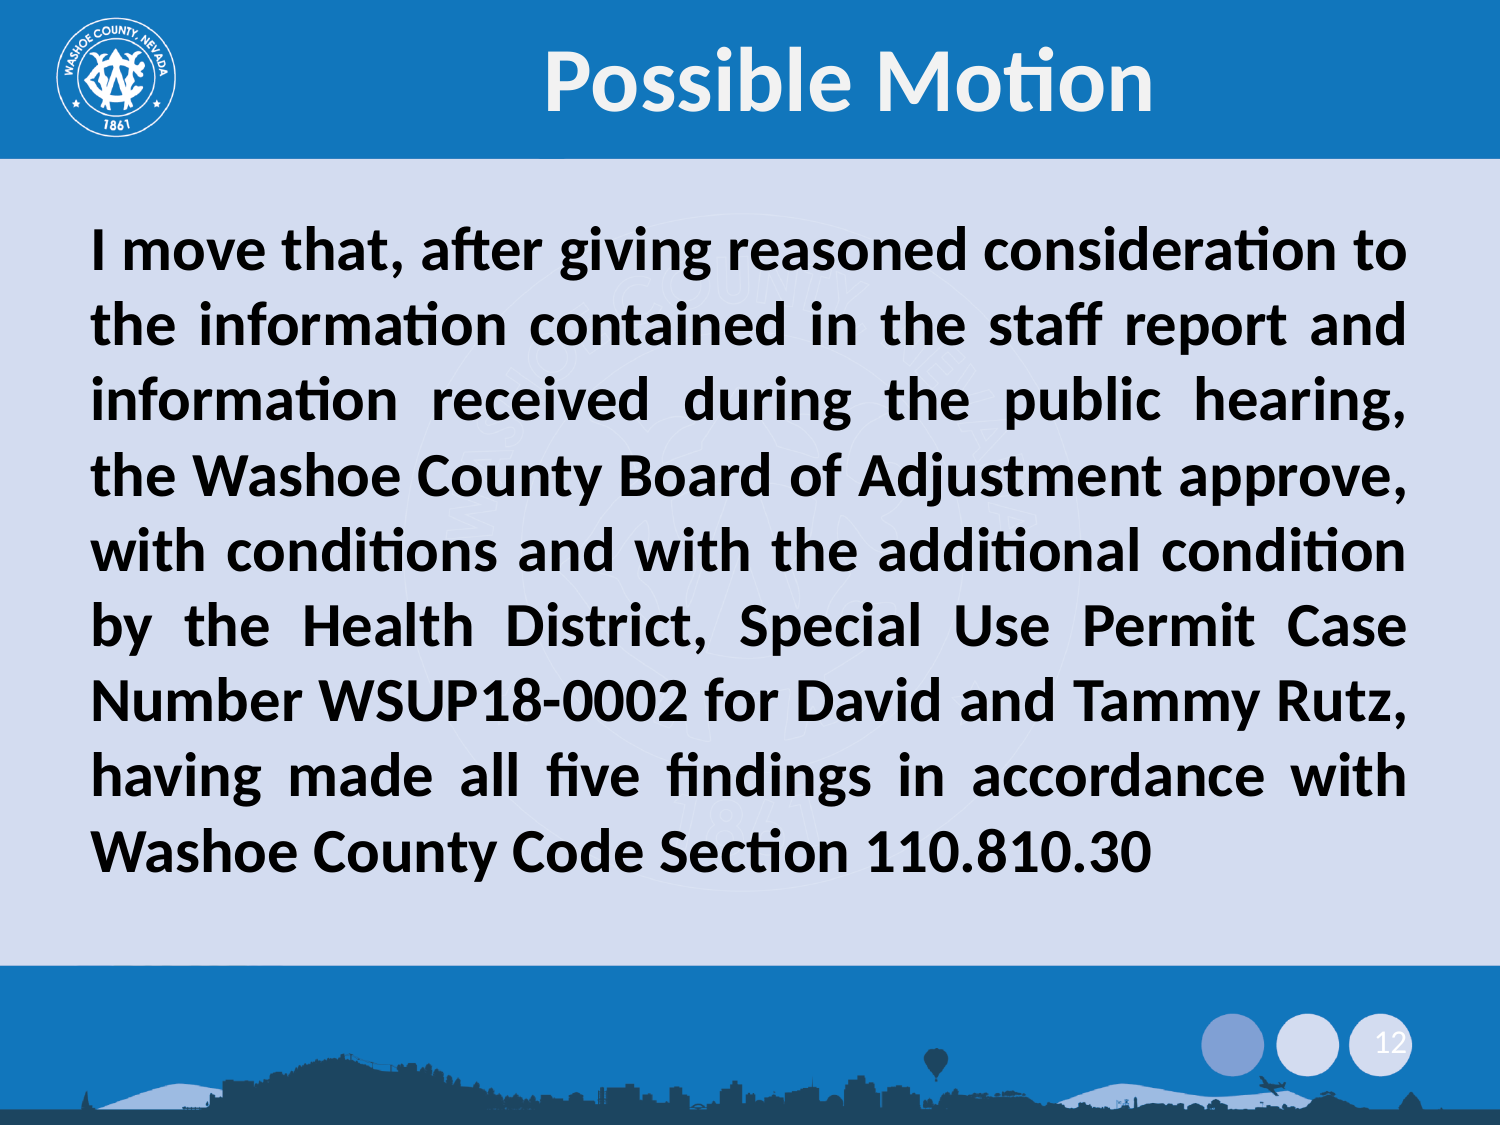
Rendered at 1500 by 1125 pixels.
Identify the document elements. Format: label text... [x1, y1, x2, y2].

list I move that, after giving reasoned consideration to the information contained in the staff report and information received during the public hearing, the Washoe County Board of Adjustment approve, with conditions and with the additional condition by the Health District, Special Use Permit Case Number WSUP18-0002 for David and Tammy Rutz, having made all five findings in accordance with Washoe County Code Section 110.810.30 [75, 200, 1425, 950]
picture [0, 0, 1500, 1125]
title Possible Motion [200, 12, 1500, 143]
